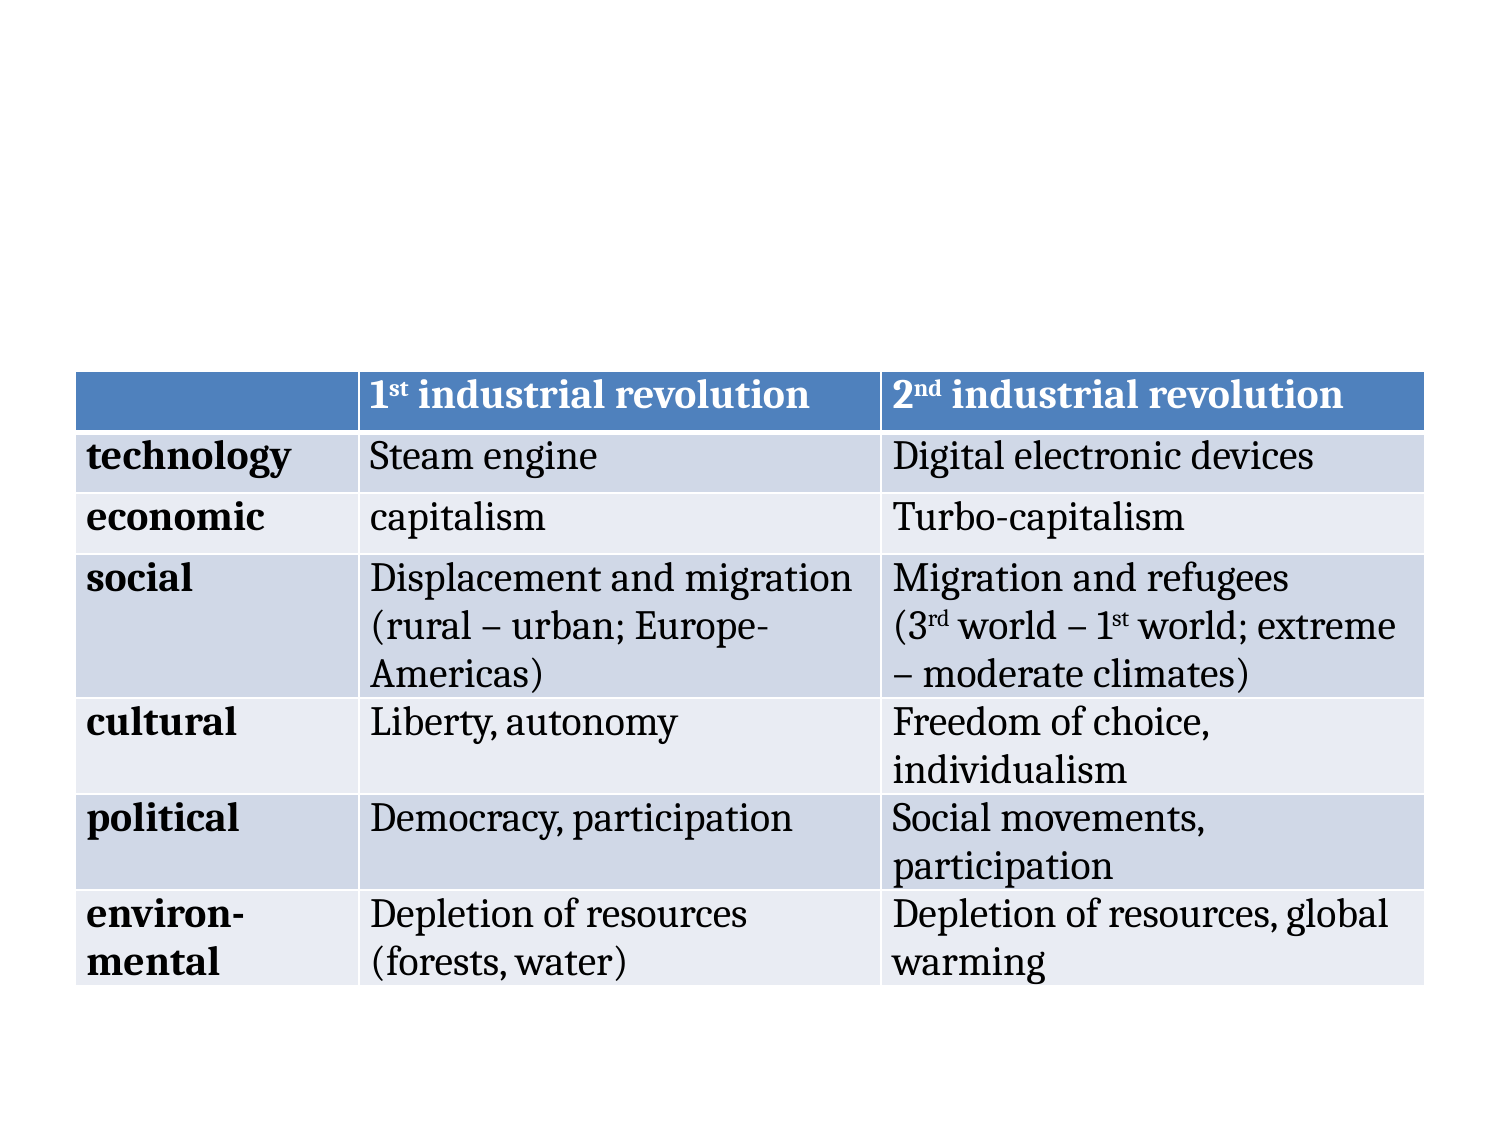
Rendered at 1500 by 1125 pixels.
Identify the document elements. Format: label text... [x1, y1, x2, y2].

table_cell Displacement and migration (rural – urban; Europe- Americas) [360, 555, 880, 697]
table_cell Digital electronic devices [882, 435, 1424, 492]
table_cell Democracy, participation [360, 795, 880, 889]
table_header 1st industrial revolution [360, 372, 880, 430]
table_cell capitalism [360, 494, 880, 553]
table_cell Liberty, autonomy [360, 699, 880, 793]
table_cell Turbo-capitalism [882, 494, 1424, 553]
table_cell Depletion of resources (forests, water) [360, 891, 880, 985]
table_cell Steam engine [360, 435, 880, 492]
table_header 2nd industrial revolution [882, 372, 1424, 430]
table_cell social [76, 555, 358, 697]
table_cell Social movements, participation [882, 795, 1424, 889]
table_cell political [76, 795, 358, 889]
table_cell technology [76, 435, 358, 492]
table_cell economic [76, 494, 358, 553]
table_cell cultural [76, 699, 358, 793]
table_cell environ-mental [76, 891, 358, 985]
table_cell Migration and refugees (3rd world – 1st world; extreme – moderate climates) [882, 555, 1424, 697]
table_header [76, 372, 358, 430]
table_cell Depletion of resources, global warming [882, 891, 1424, 985]
table_cell Freedom of choice, individualism [882, 699, 1424, 793]
